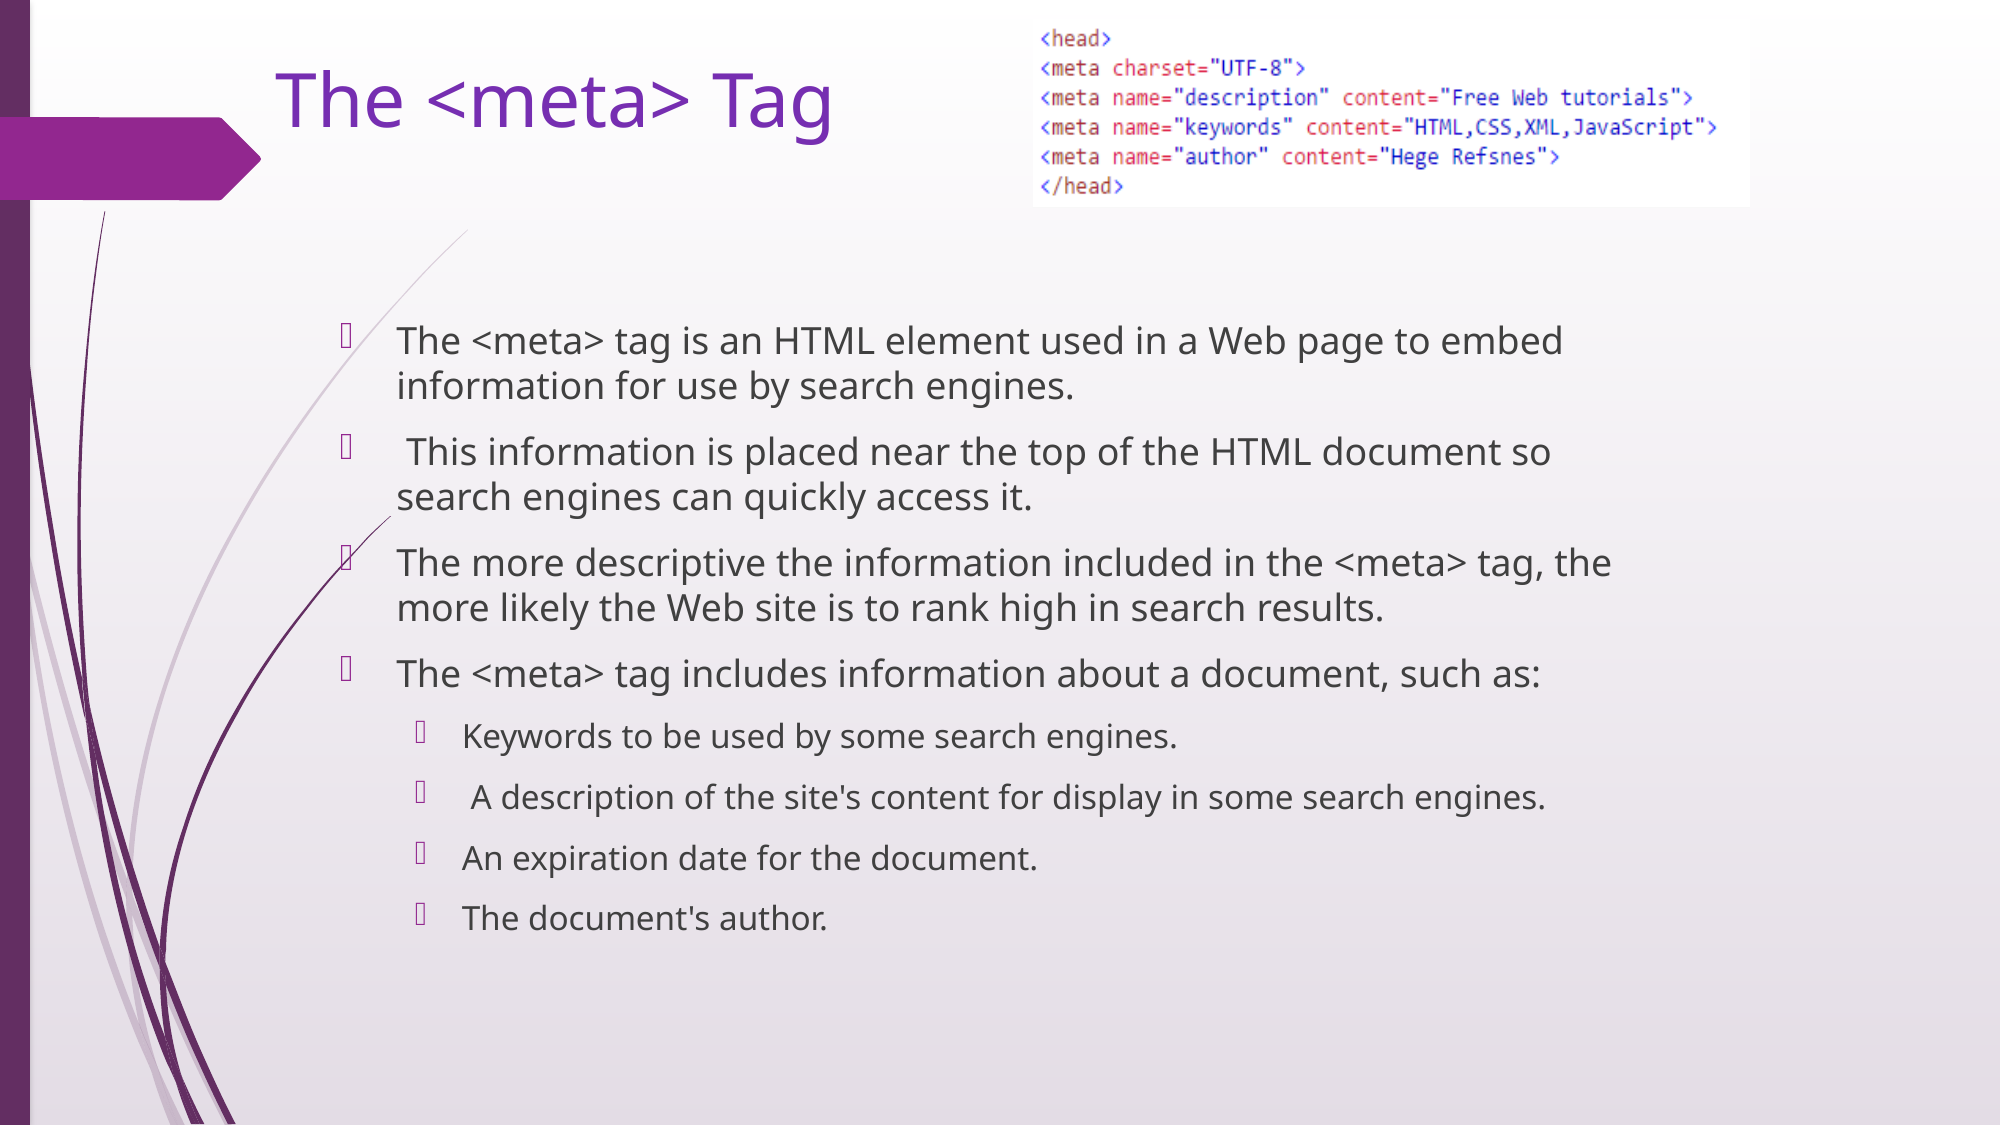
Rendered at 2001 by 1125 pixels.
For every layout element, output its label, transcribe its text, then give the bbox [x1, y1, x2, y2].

list The <meta> tag is an HTML element used in a Web page to embed information for use by search engines. This information is placed near the top of the HTML document so search engines can quickly access it. The more descriptive the information included in the <meta> tag, the more likely the Web site is to rank high in search results. The <meta> tag includes information about a document, such as: Keywords to be used by some search engines. A description of the site's content for display in some search engines. An expiration date for the document. The document's author. [324, 309, 1675, 1125]
picture [1032, 18, 1751, 209]
title The <meta> Tag [260, 45, 1499, 284]
